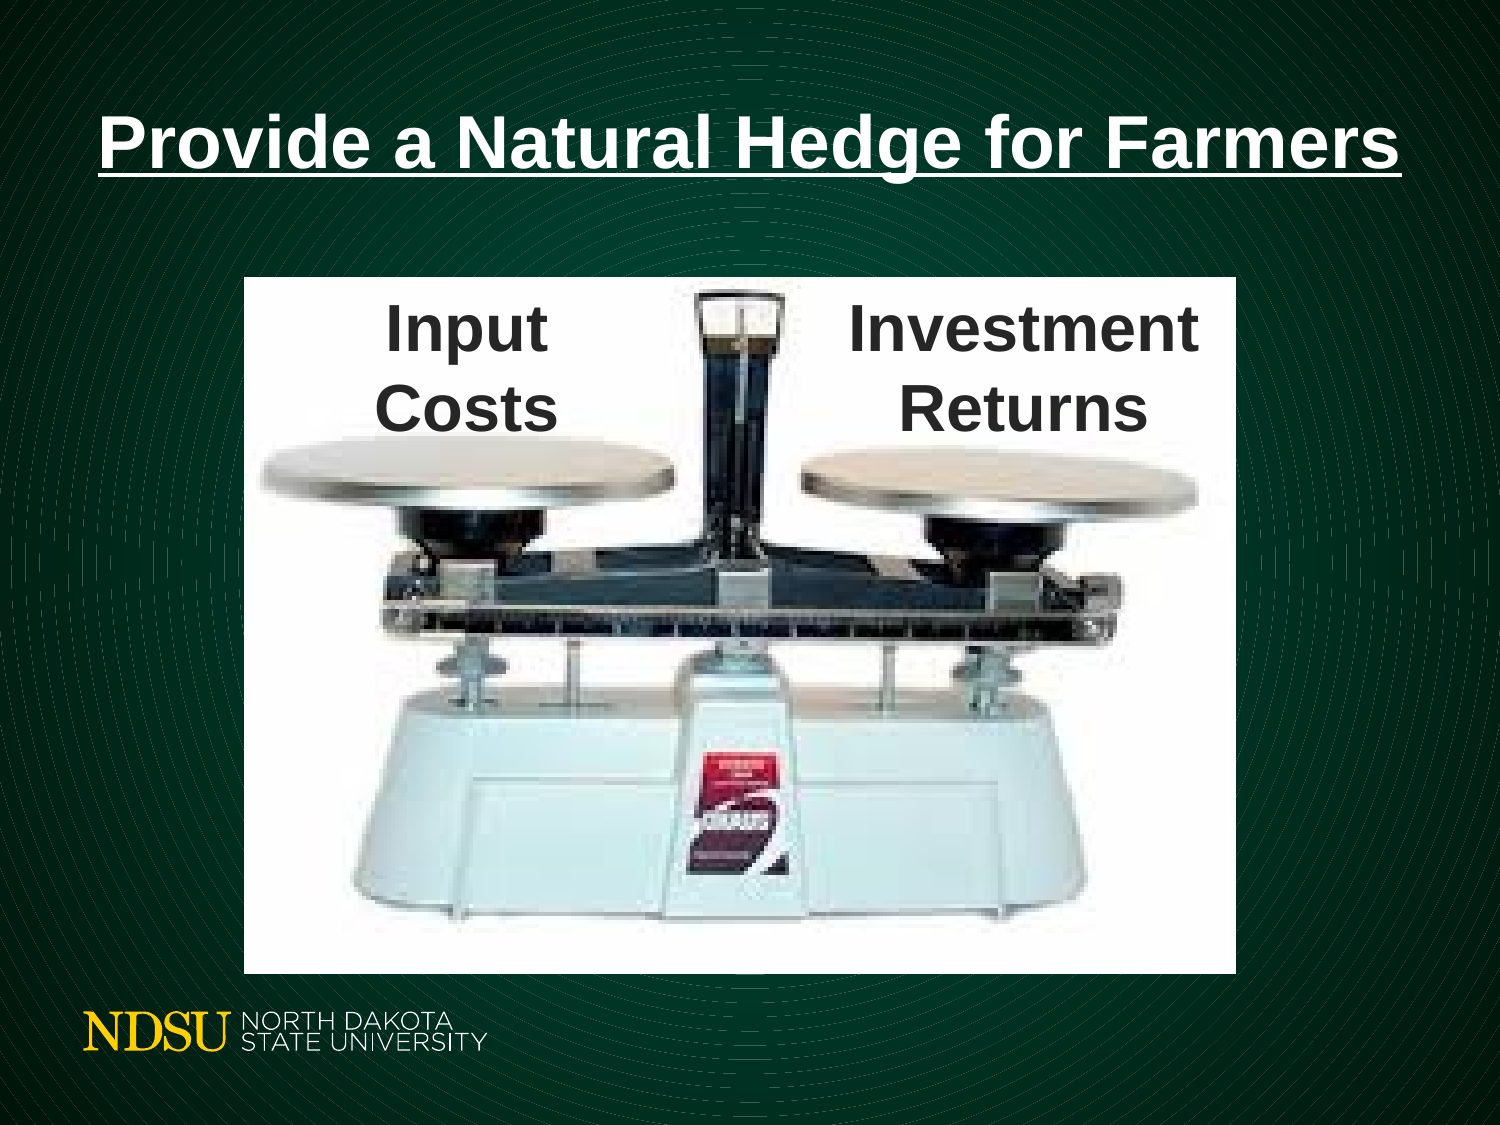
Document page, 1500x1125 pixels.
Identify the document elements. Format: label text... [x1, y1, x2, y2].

title Provide a Natural Hedge for Farmers [0, 45, 1500, 233]
picture [243, 277, 1236, 975]
